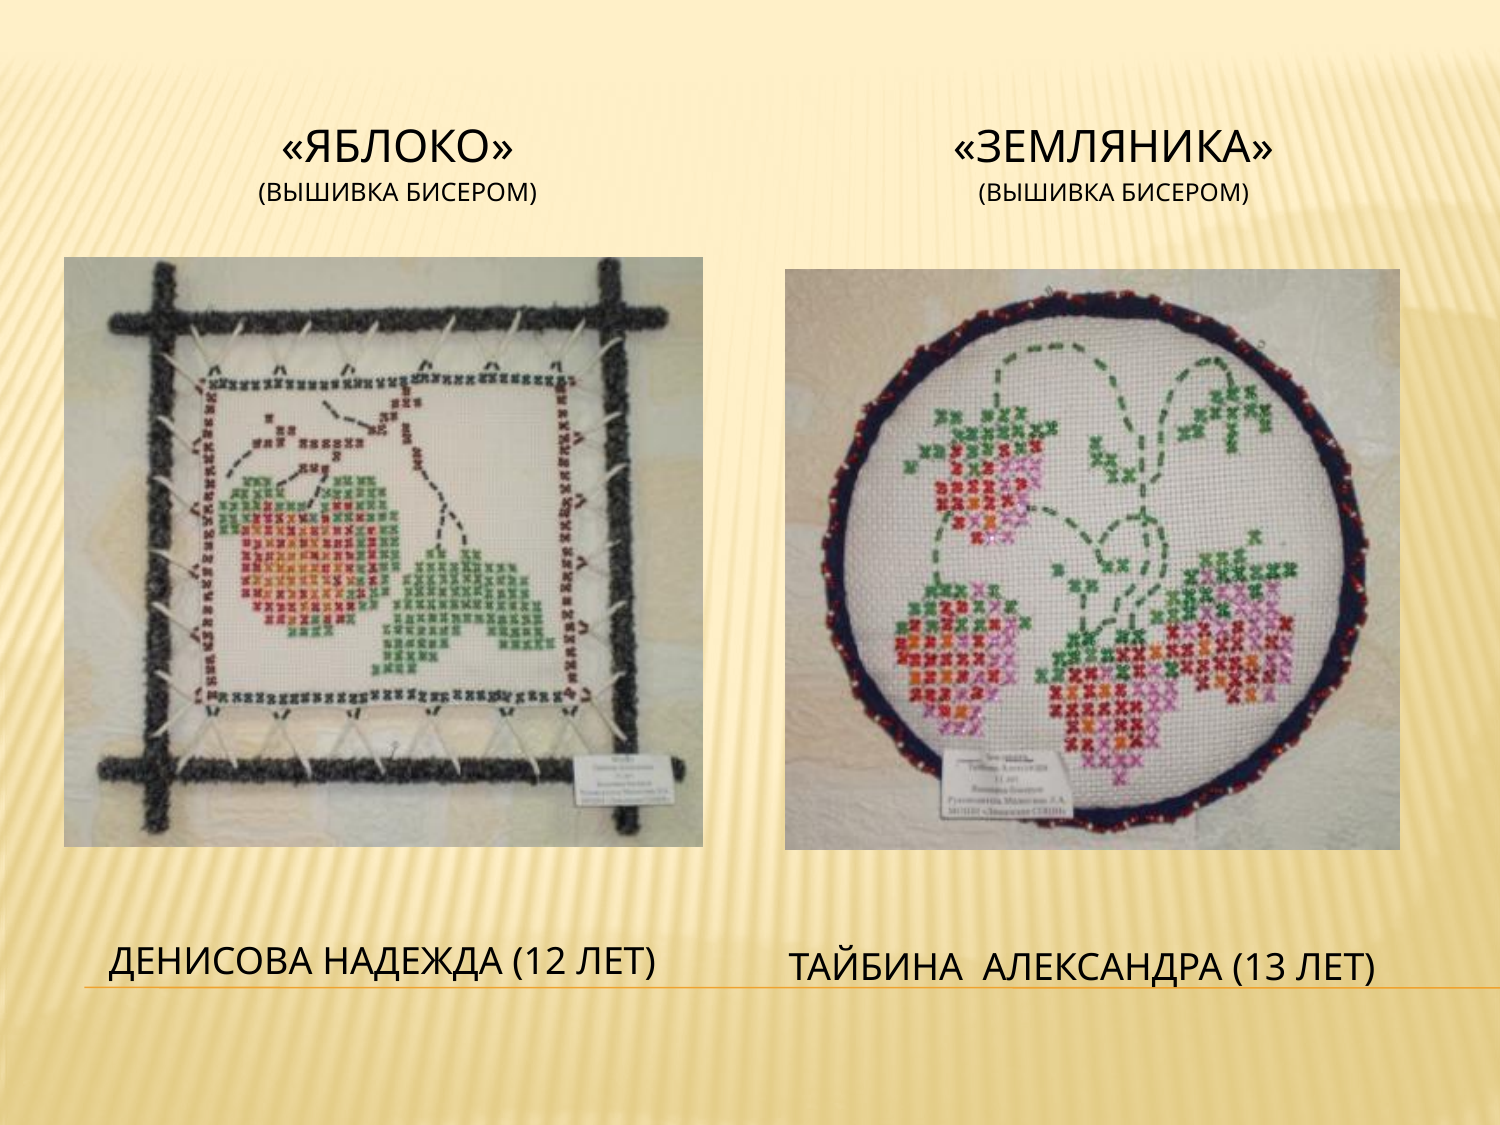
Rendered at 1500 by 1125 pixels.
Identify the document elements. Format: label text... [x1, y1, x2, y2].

text_box Тайбина александра (13 лет) [750, 893, 1415, 1038]
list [64, 257, 704, 847]
title Денисова надежда (12 лет) [50, 887, 715, 1033]
list «яблоко» (вышивка бисером) [46, 109, 750, 215]
list «Земляника» (вышивка бисером) [761, 109, 1467, 215]
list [785, 269, 1400, 850]
